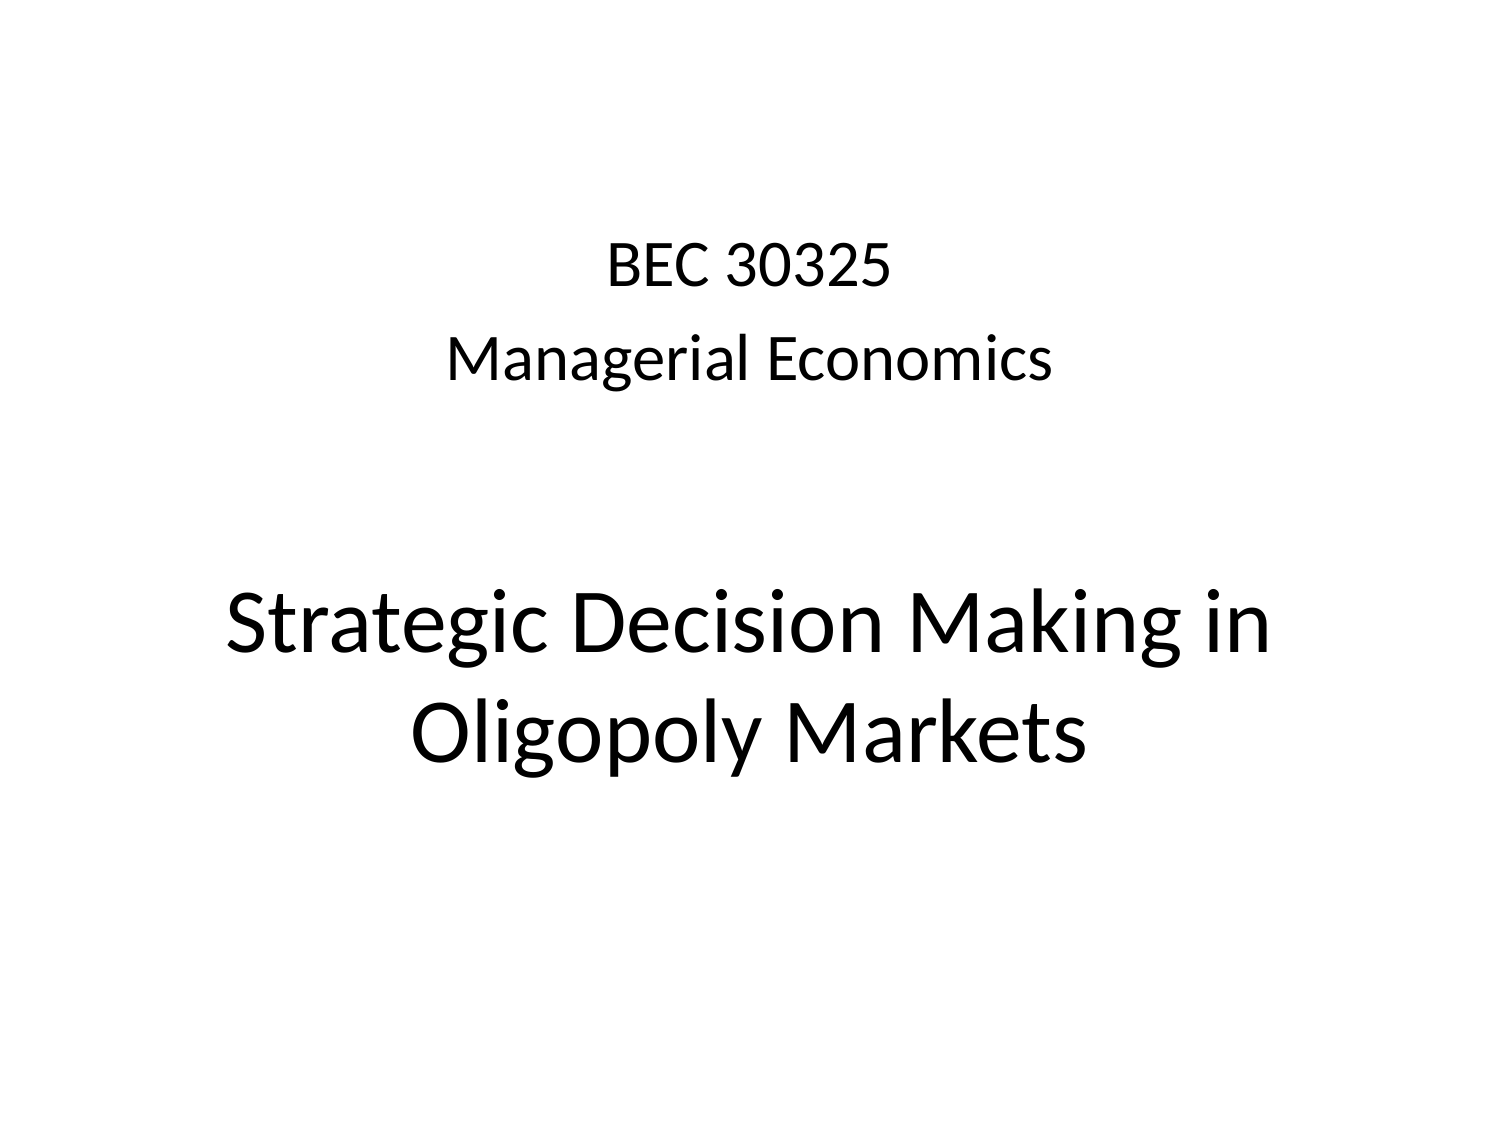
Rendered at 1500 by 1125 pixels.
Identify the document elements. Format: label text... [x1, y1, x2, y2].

subtitle BEC 30325 Managerial Economics [225, 212, 1275, 500]
title Strategic Decision Making in Oligopoly Markets [112, 549, 1388, 792]
